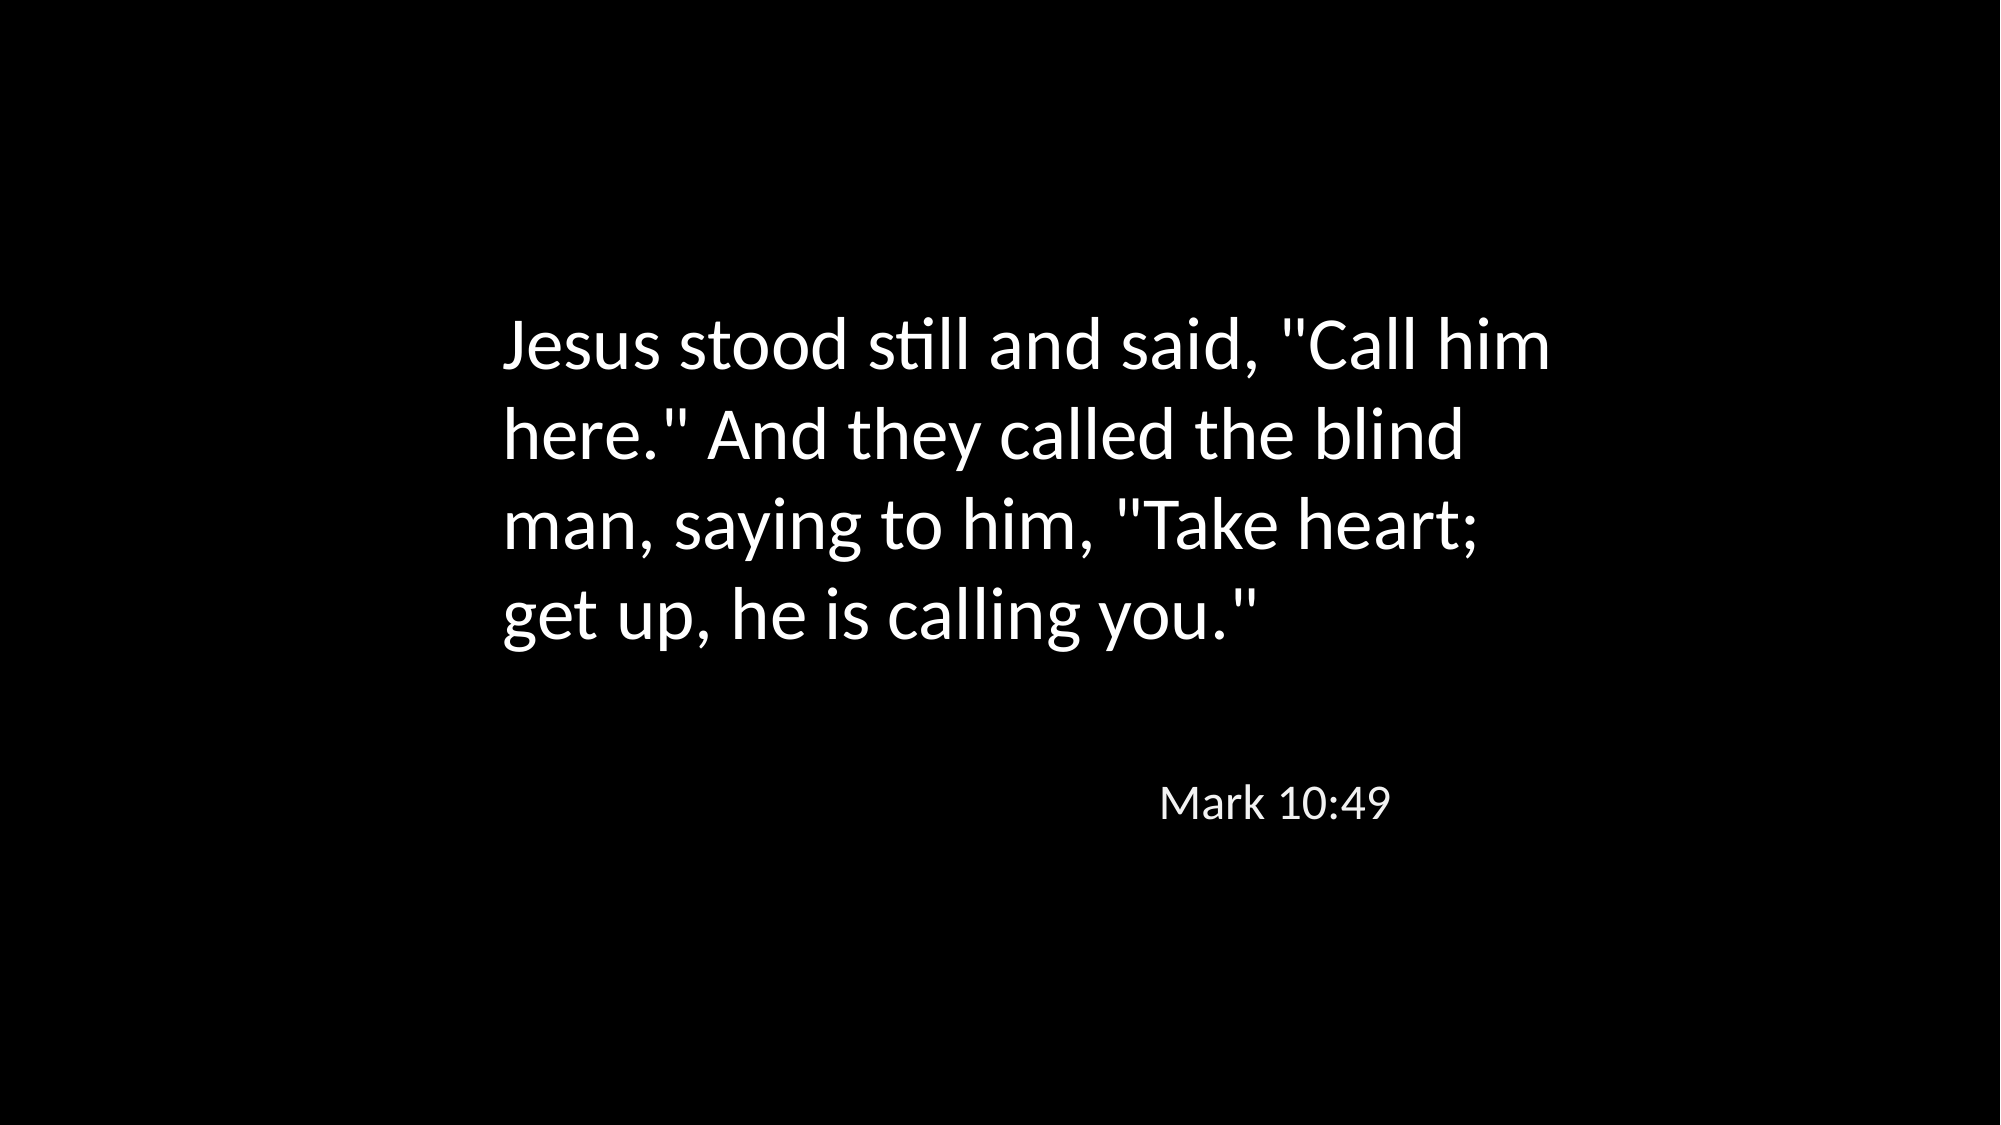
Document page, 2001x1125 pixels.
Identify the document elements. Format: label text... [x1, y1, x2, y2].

text_box Jesus stood still and said, "Call him here." And they called the blind man, saying to him, "Take heart; get up, he is calling you." [487, 287, 1600, 663]
text_box Mark 10:49 [999, 762, 1550, 838]
